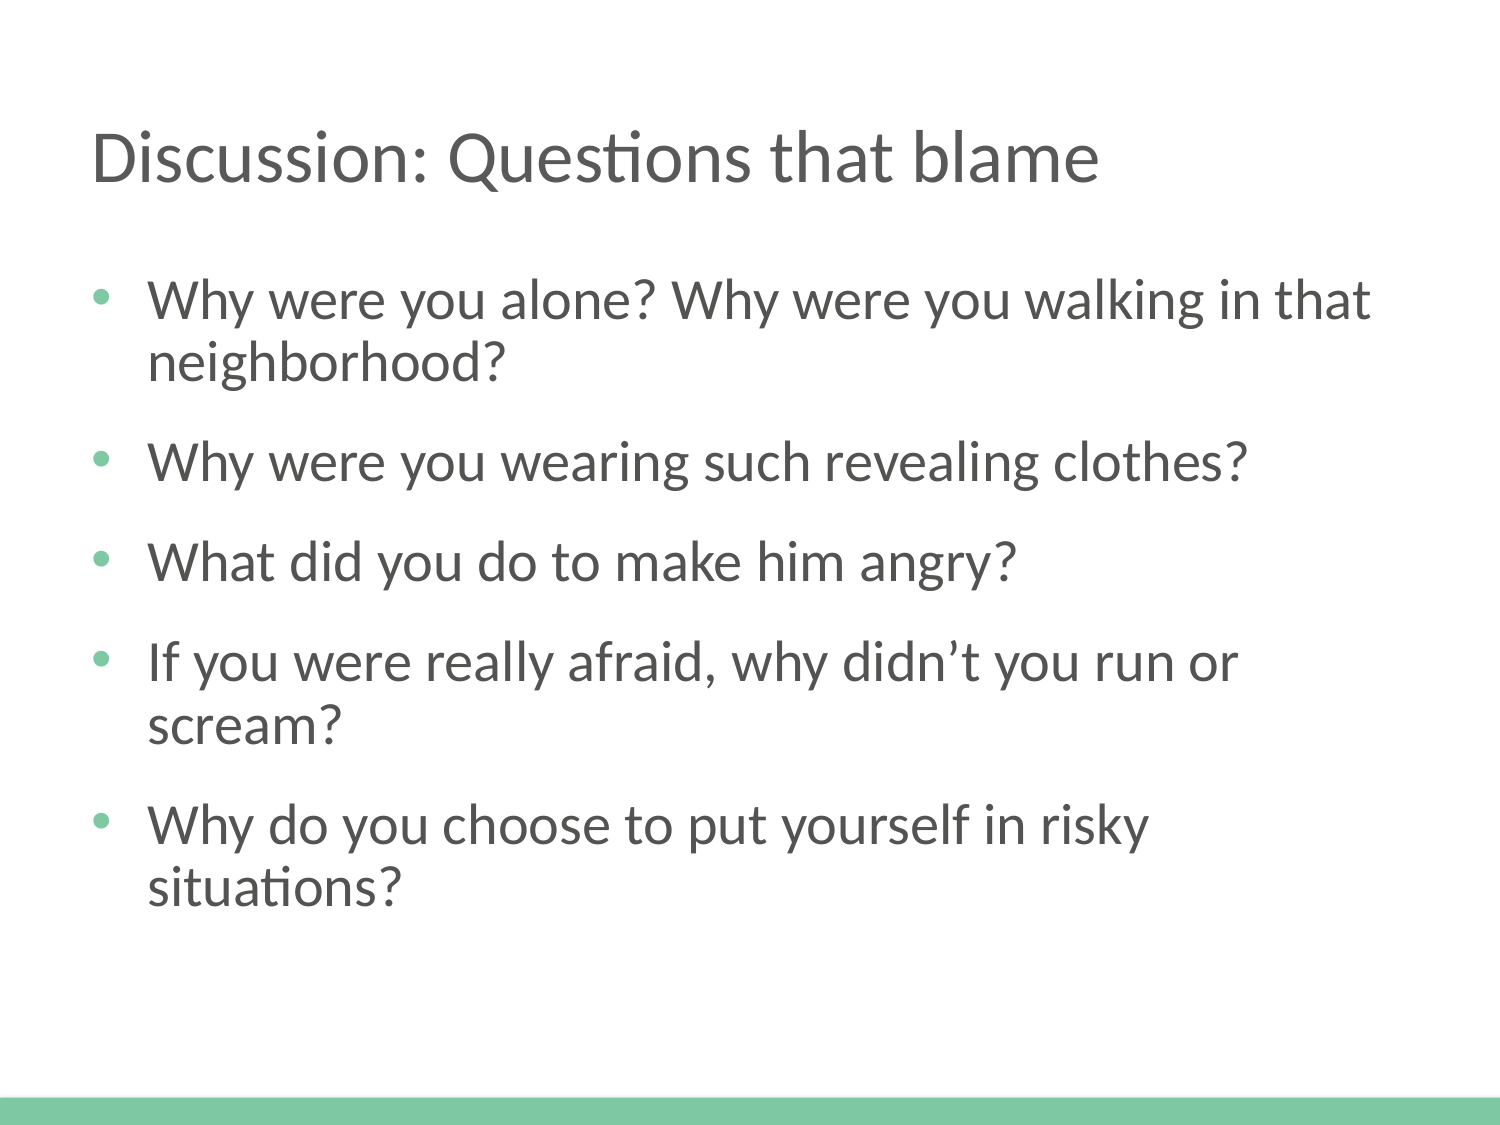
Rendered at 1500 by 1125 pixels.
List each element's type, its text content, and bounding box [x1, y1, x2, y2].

list Why were you alone? Why were you walking in that neighborhood? Why were you wearing such revealing clothes? What did you do to make him angry? If you were really afraid, why didn’t you run or scream? Why do you choose to put yourself in risky situations? [76, 260, 1425, 947]
title Discussion: Questions that blame [76, 73, 1425, 233]
